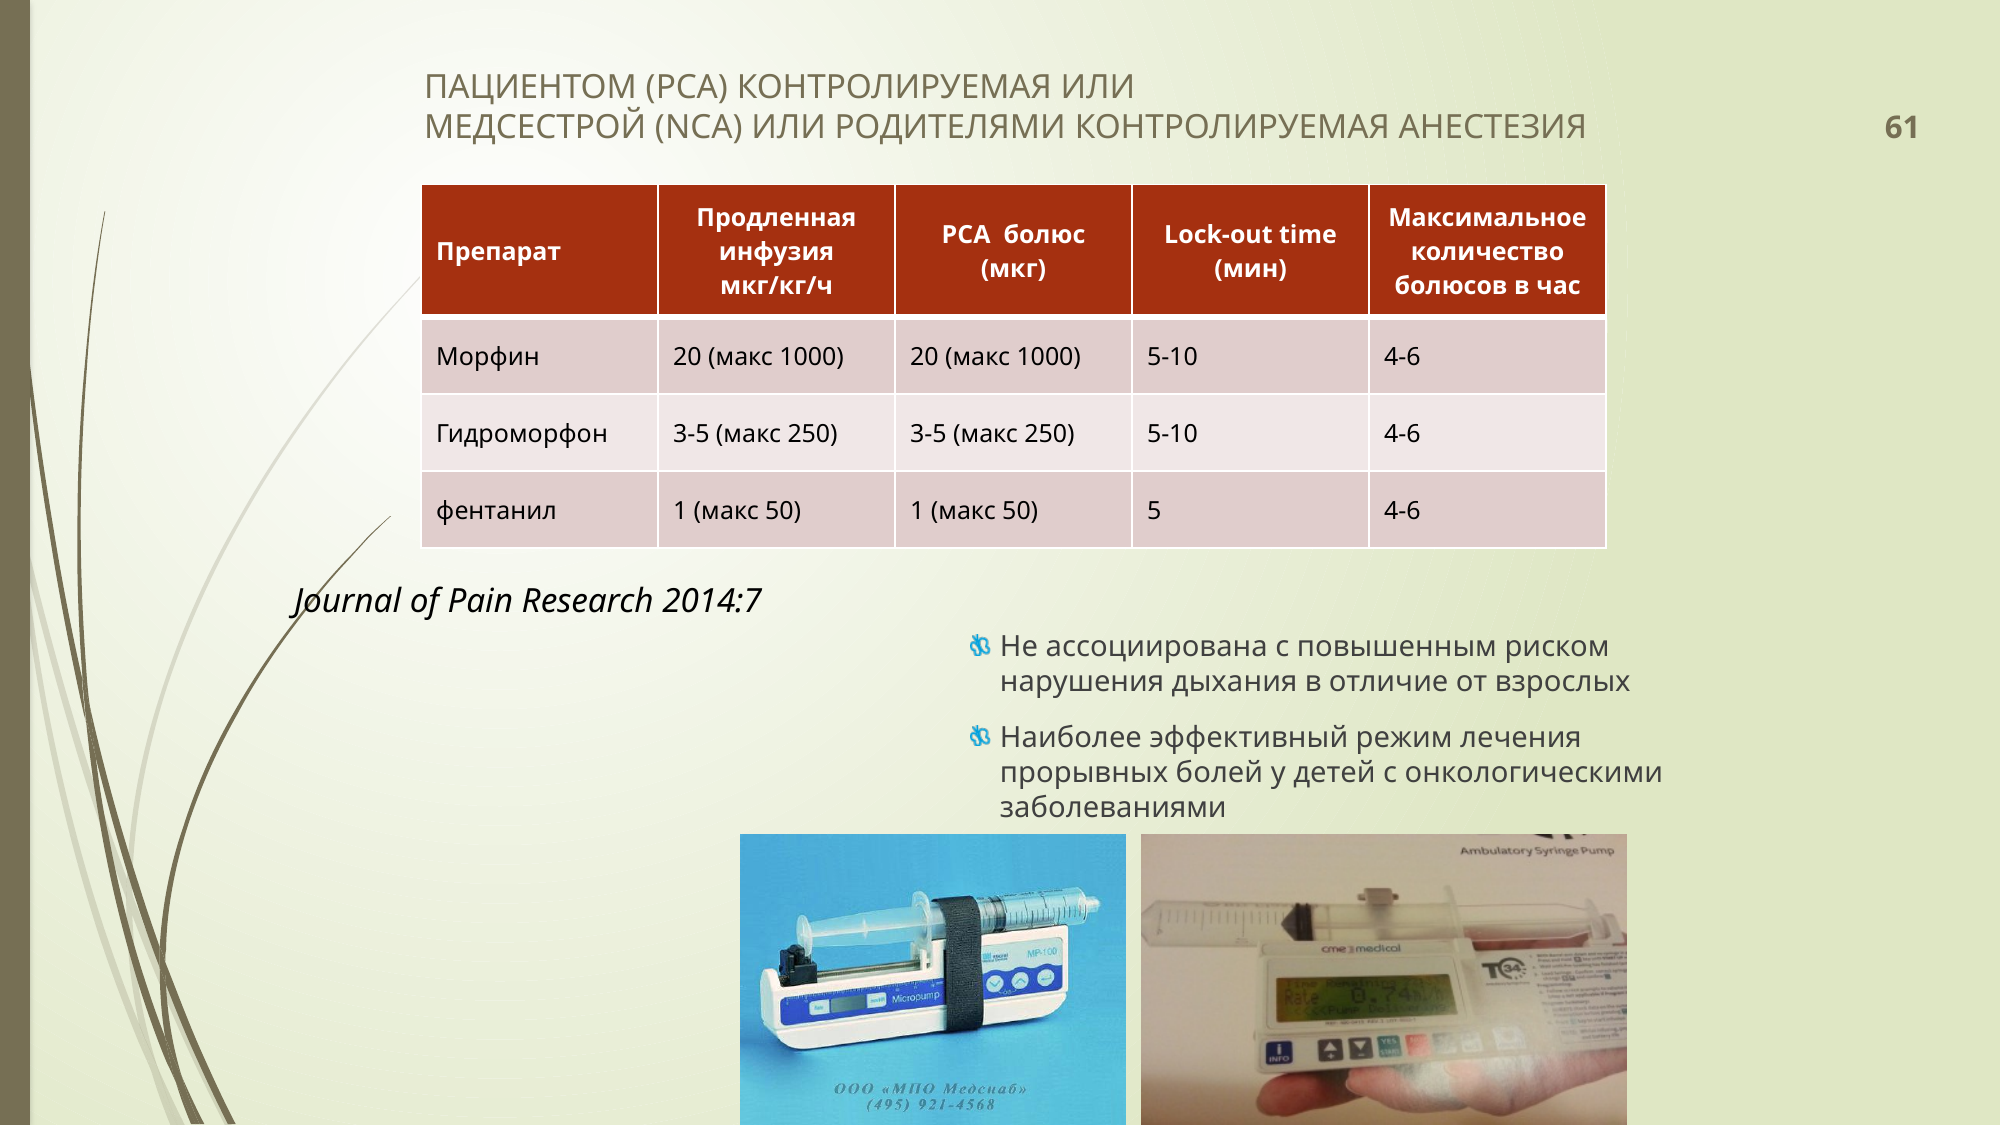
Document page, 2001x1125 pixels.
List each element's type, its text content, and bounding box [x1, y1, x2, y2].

table_cell 3-5 (макс 250) [659, 395, 894, 470]
list Не ассоциирована с повышенным риском нарушения дыхания в отличие от взрослых Наиболее эффективный режим лечения прорывных болей у детей с онкологическими заболеваниями [970, 627, 1750, 882]
table_cell фентанил [422, 472, 657, 547]
picture [739, 833, 1126, 1125]
table_cell 5-10 [1133, 395, 1368, 470]
table_cell 20 (макс 1000) [659, 320, 894, 393]
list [1141, 833, 1627, 1125]
table_cell 3-5 (макс 250) [896, 395, 1131, 470]
table_cell 20 (макс 1000) [896, 320, 1131, 393]
table_cell 1 (макс 50) [896, 472, 1131, 547]
table_cell 4-6 [1370, 395, 1605, 470]
table_cell 5 [1133, 472, 1368, 547]
table_header Lock-out time (мин) [1133, 185, 1368, 314]
table_header РСА болюс (мкг) [896, 185, 1131, 314]
table_cell 4-6 [1370, 320, 1605, 393]
table_cell Морфин [422, 320, 657, 393]
table_cell 1 (макс 50) [659, 472, 894, 547]
title Пациентом (PCA) контролируемая или медсестрой (NCA) или родителями контролируемая анестезия [424, 61, 1638, 146]
picture [970, 634, 991, 656]
table_header Препарат [422, 185, 657, 314]
table_header Продленная инфузия мкг/кг/ч [659, 185, 894, 314]
table_header Максимальное количество болюсов в час [1370, 185, 1605, 314]
picture [970, 725, 976, 733]
table_cell Гидроморфон [422, 395, 657, 470]
picture [970, 725, 991, 746]
text_box Journal of Pain Research 2014:7 [279, 571, 930, 627]
table_cell 4-6 [1370, 472, 1605, 547]
table_cell 5-10 [1133, 320, 1368, 393]
